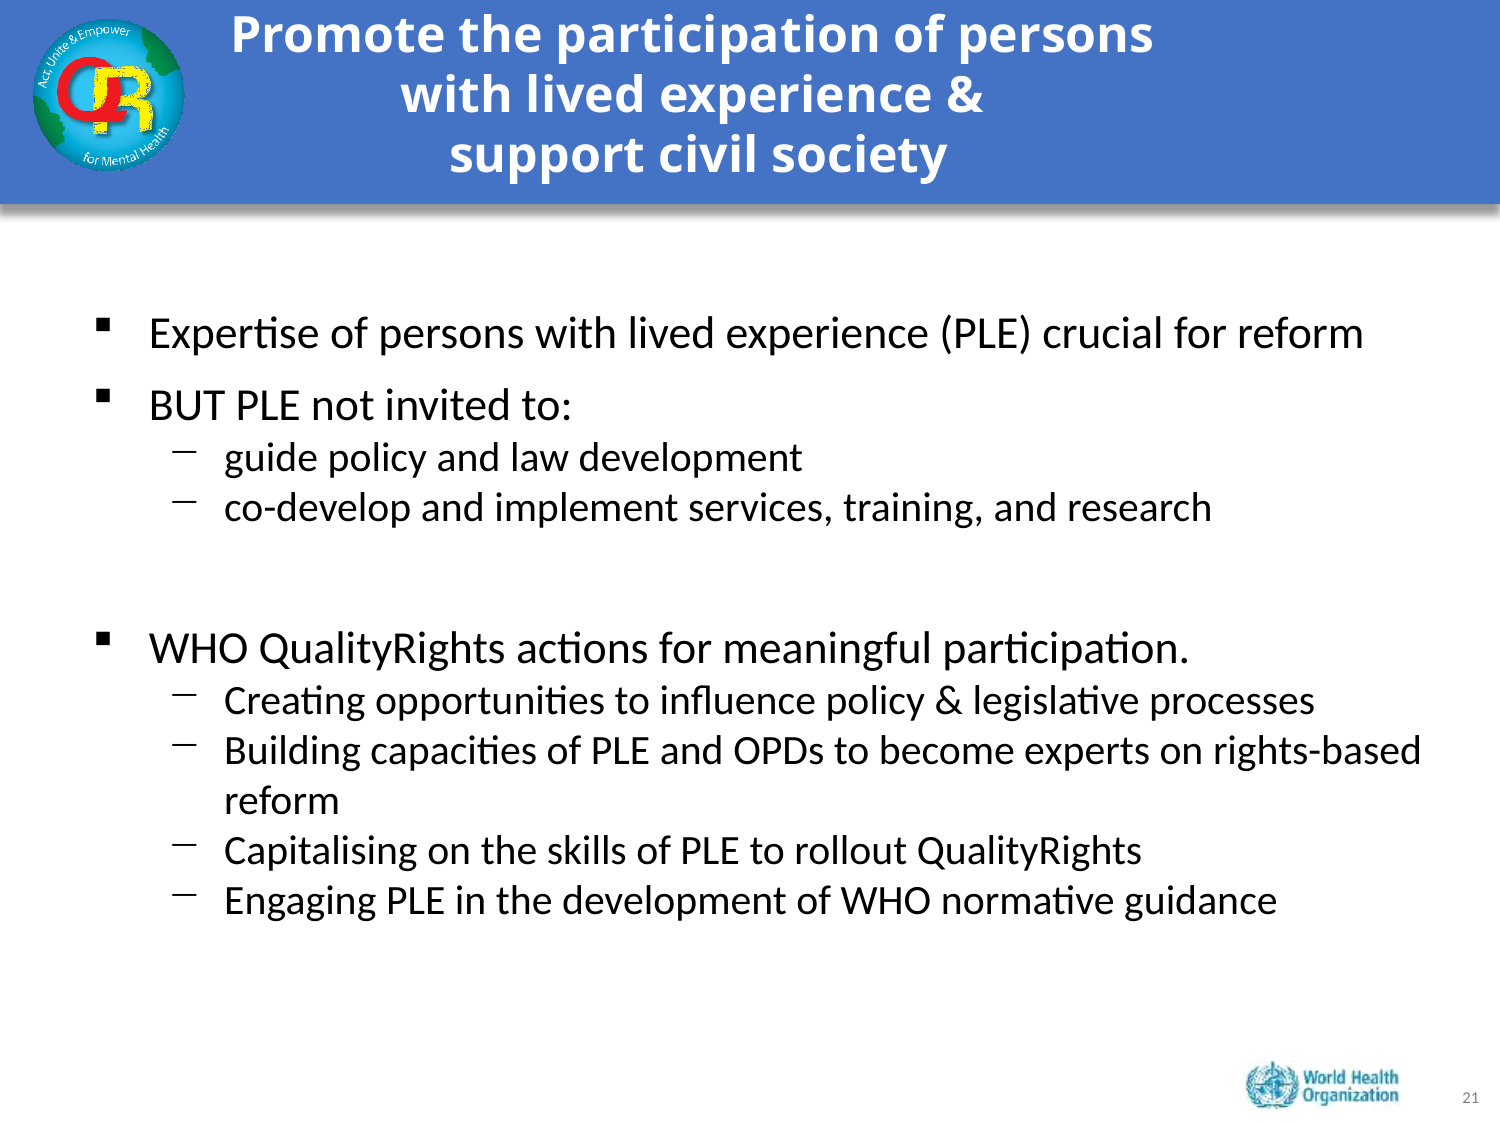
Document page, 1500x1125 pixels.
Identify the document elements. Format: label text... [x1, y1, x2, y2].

picture [0, 0, 214, 177]
text_box Promote the participation of persons with lived experience & support civil society [0, 0, 1500, 205]
text_box Expertise of persons with lived experience (PLE) crucial for reform BUT PLE not invited to: guide policy and law development co-develop and implement services, training, and research WHO QualityRights actions for meaningful participation. Creating opportunities to influence policy & legislative processes Building capacities of PLE and OPDs to become experts on rights-based reform Capitalising on the skills of PLE to rollout QualityRights Engaging PLE in the development of WHO normative guidance [58, 295, 1497, 931]
picture [1245, 1060, 1400, 1114]
